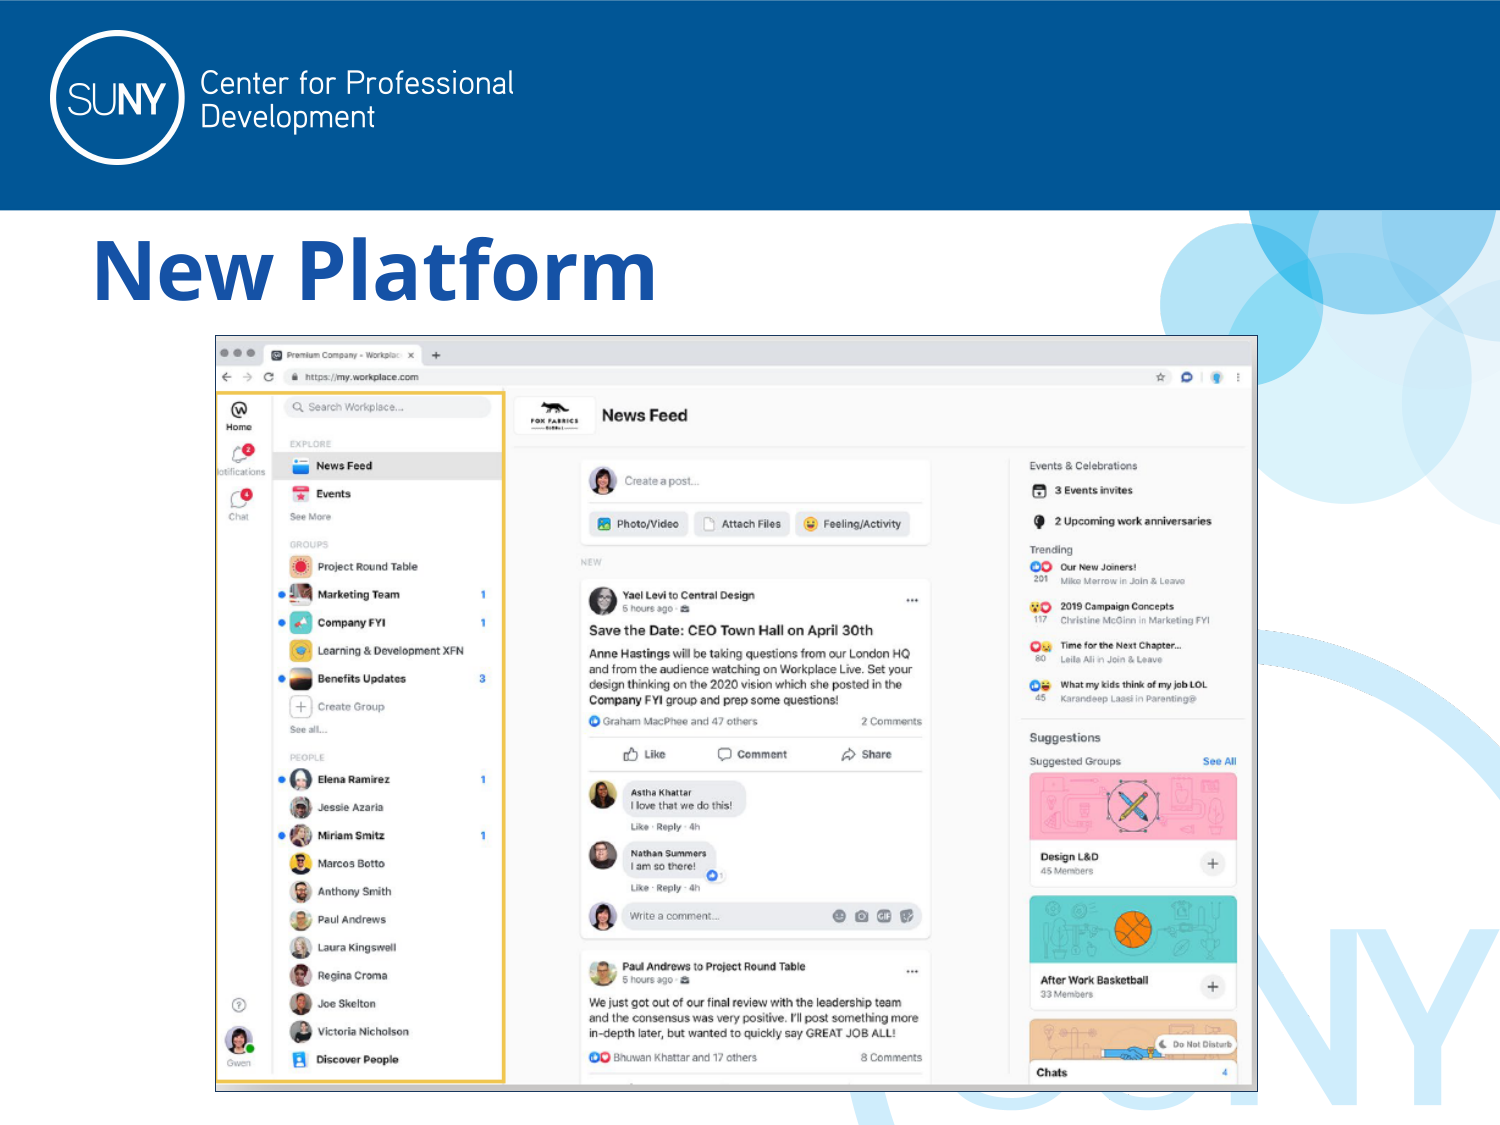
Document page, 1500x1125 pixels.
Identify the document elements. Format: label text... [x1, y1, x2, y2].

title New Platform [75, 210, 1425, 325]
picture [0, 0, 1500, 1125]
